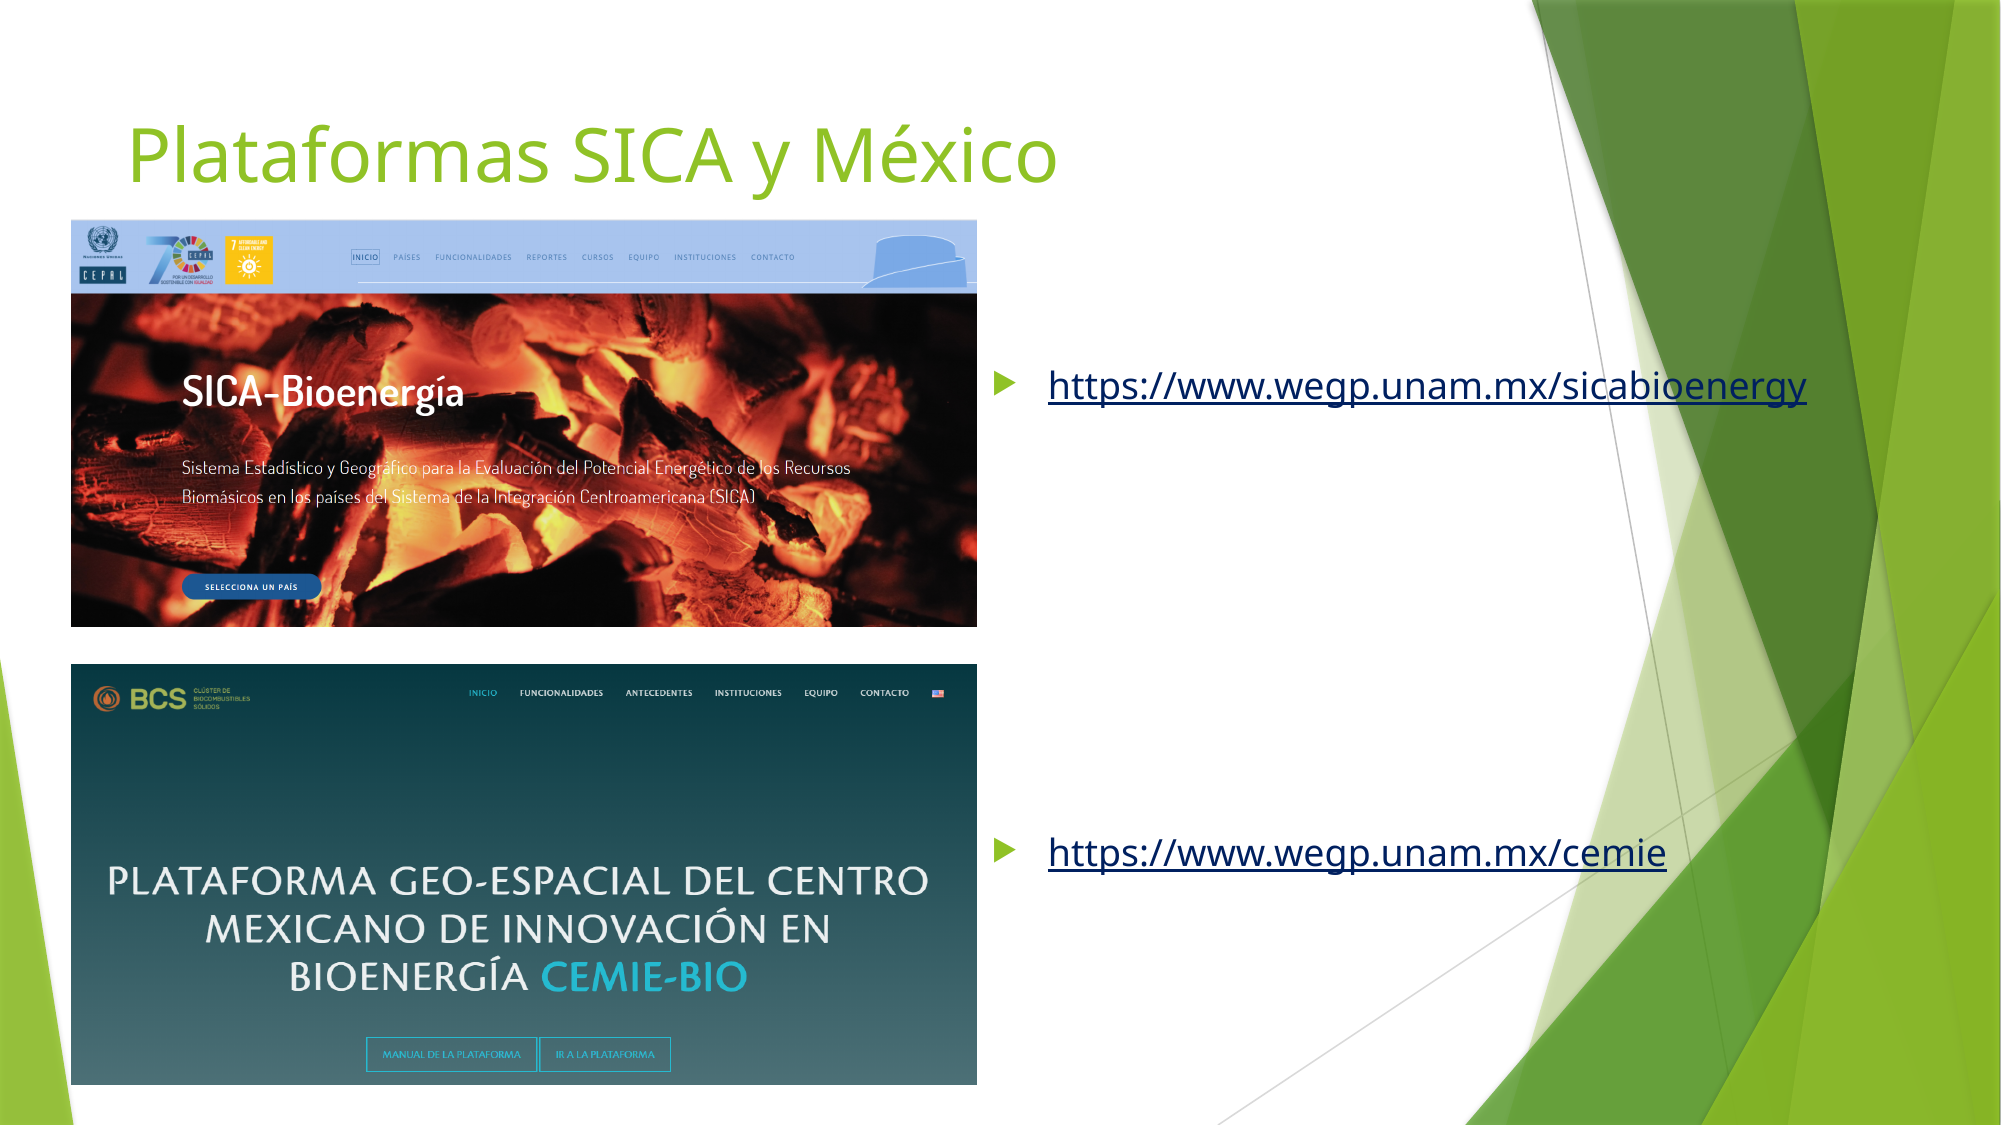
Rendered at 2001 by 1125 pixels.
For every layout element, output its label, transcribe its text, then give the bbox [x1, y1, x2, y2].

list https://www.wegp.unam.mx/sicabioenergy https://www.wegp.unam.mx/cemie [976, 354, 1952, 992]
picture [70, 218, 977, 628]
title Plataformas SICA y México [111, 99, 1522, 317]
picture [70, 663, 977, 1085]
